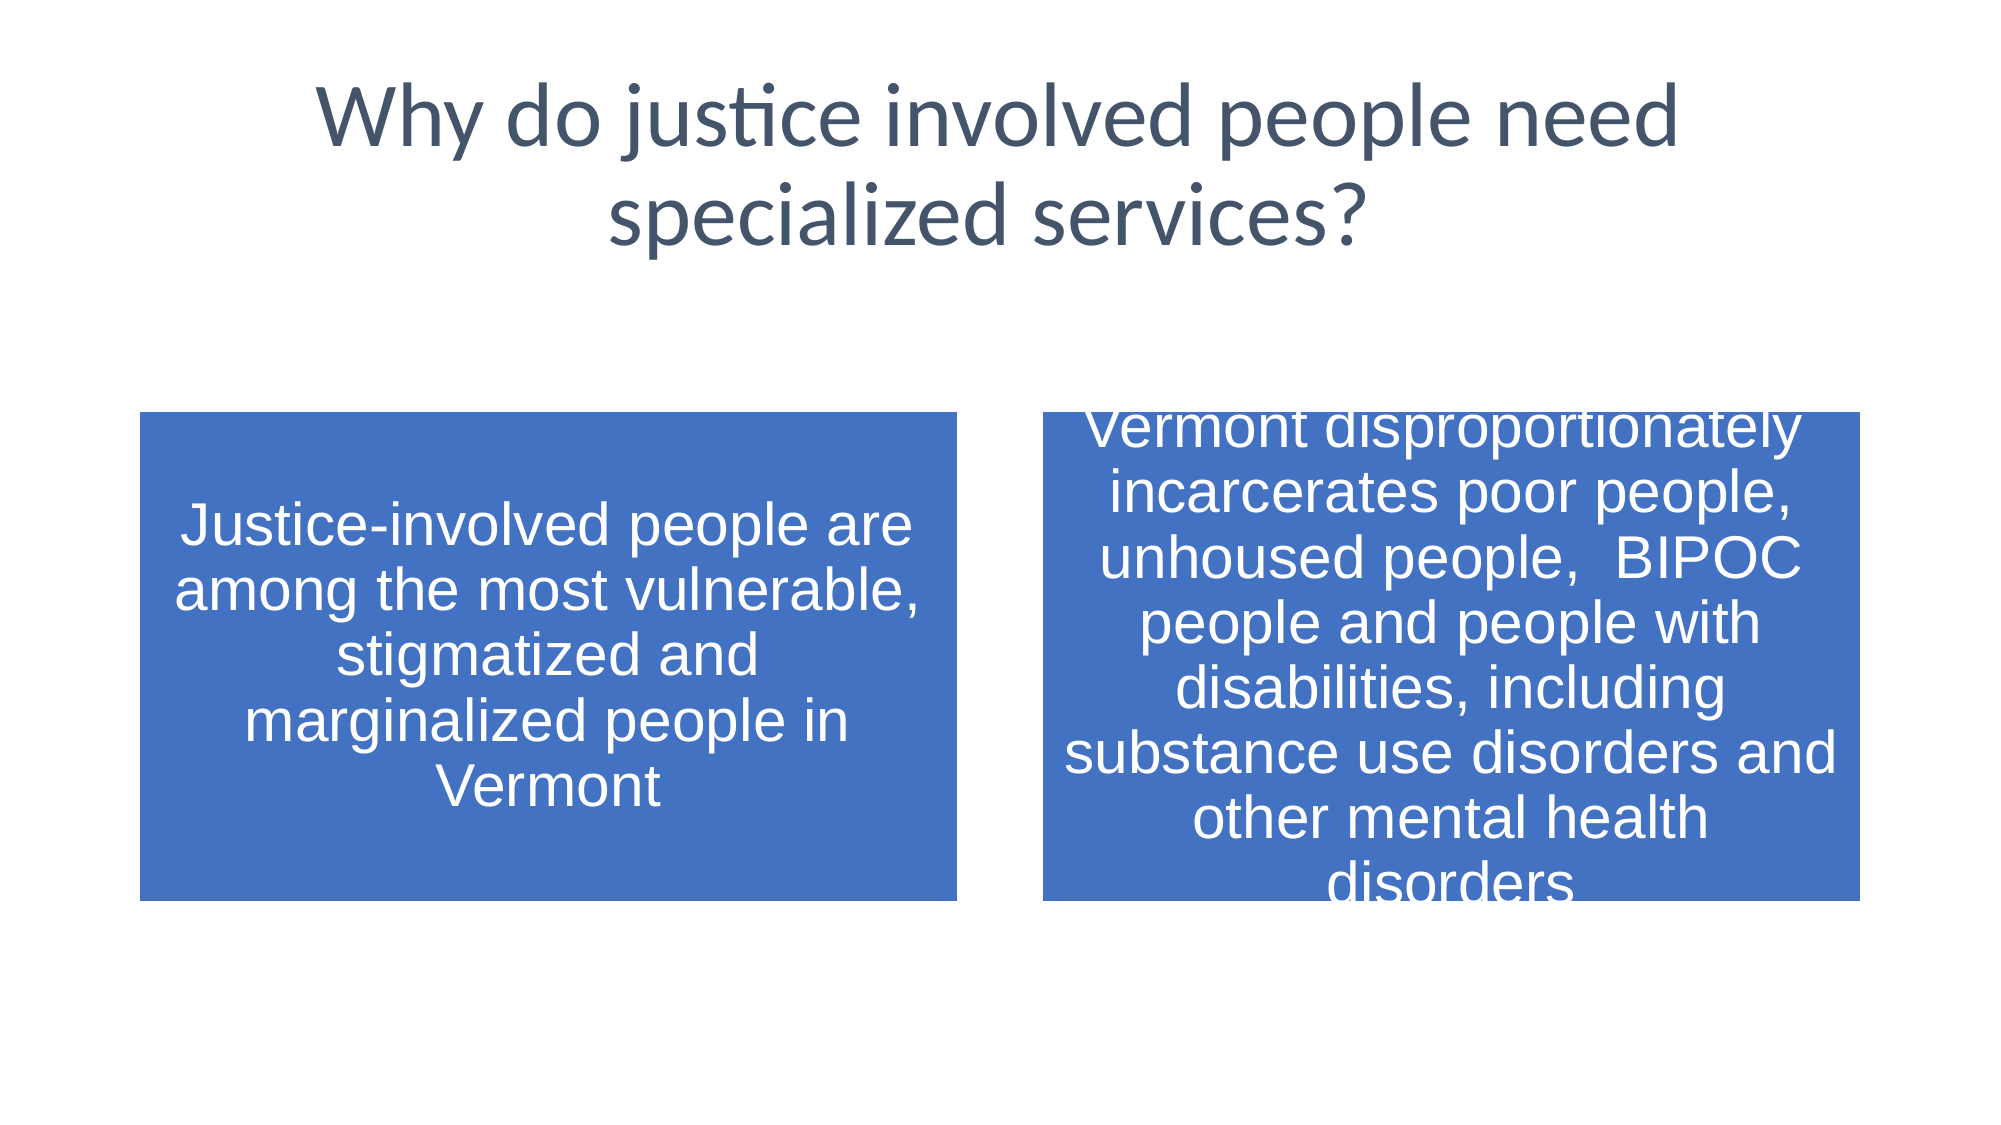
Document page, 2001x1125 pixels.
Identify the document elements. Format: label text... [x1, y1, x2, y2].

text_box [137, 409, 1863, 903]
title Why do justice involved people need specialized services? [137, 59, 1863, 278]
